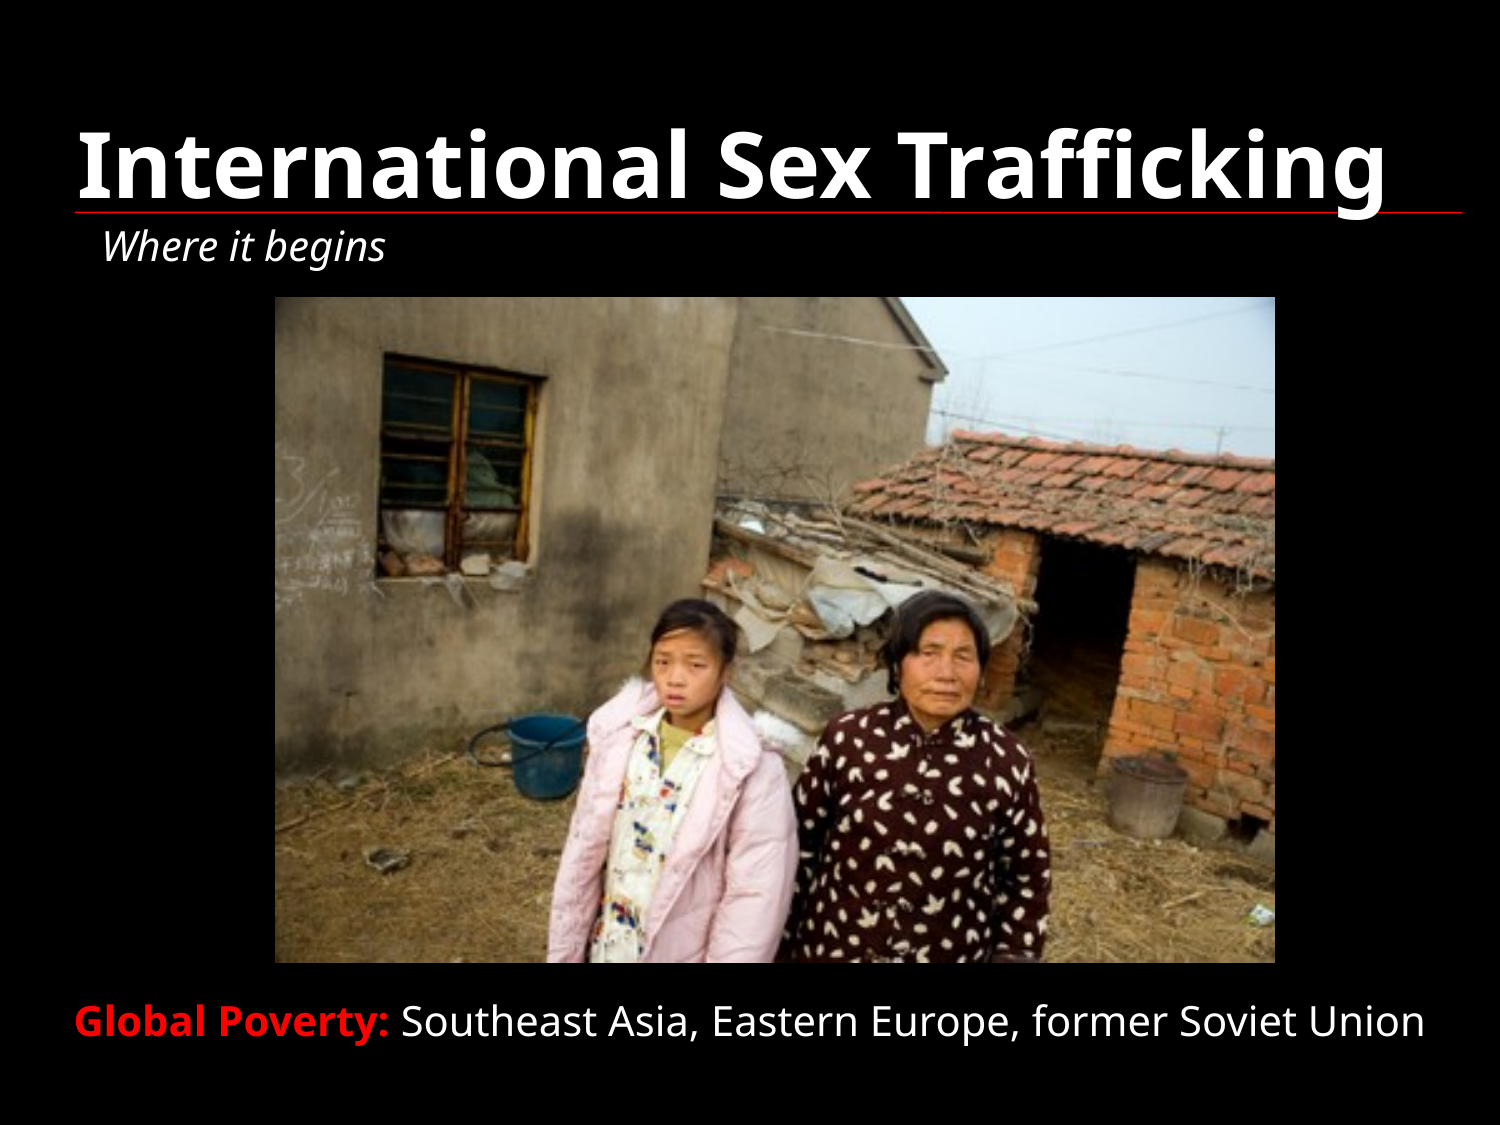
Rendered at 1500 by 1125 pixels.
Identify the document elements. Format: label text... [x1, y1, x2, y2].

picture [274, 297, 1276, 963]
text_box Where it begins [49, 212, 438, 278]
text_box International Sex Trafficking [62, 99, 1463, 225]
text_box Global Poverty: Southeast Asia, Eastern Europe, former Soviet Union [0, 987, 1500, 1053]
